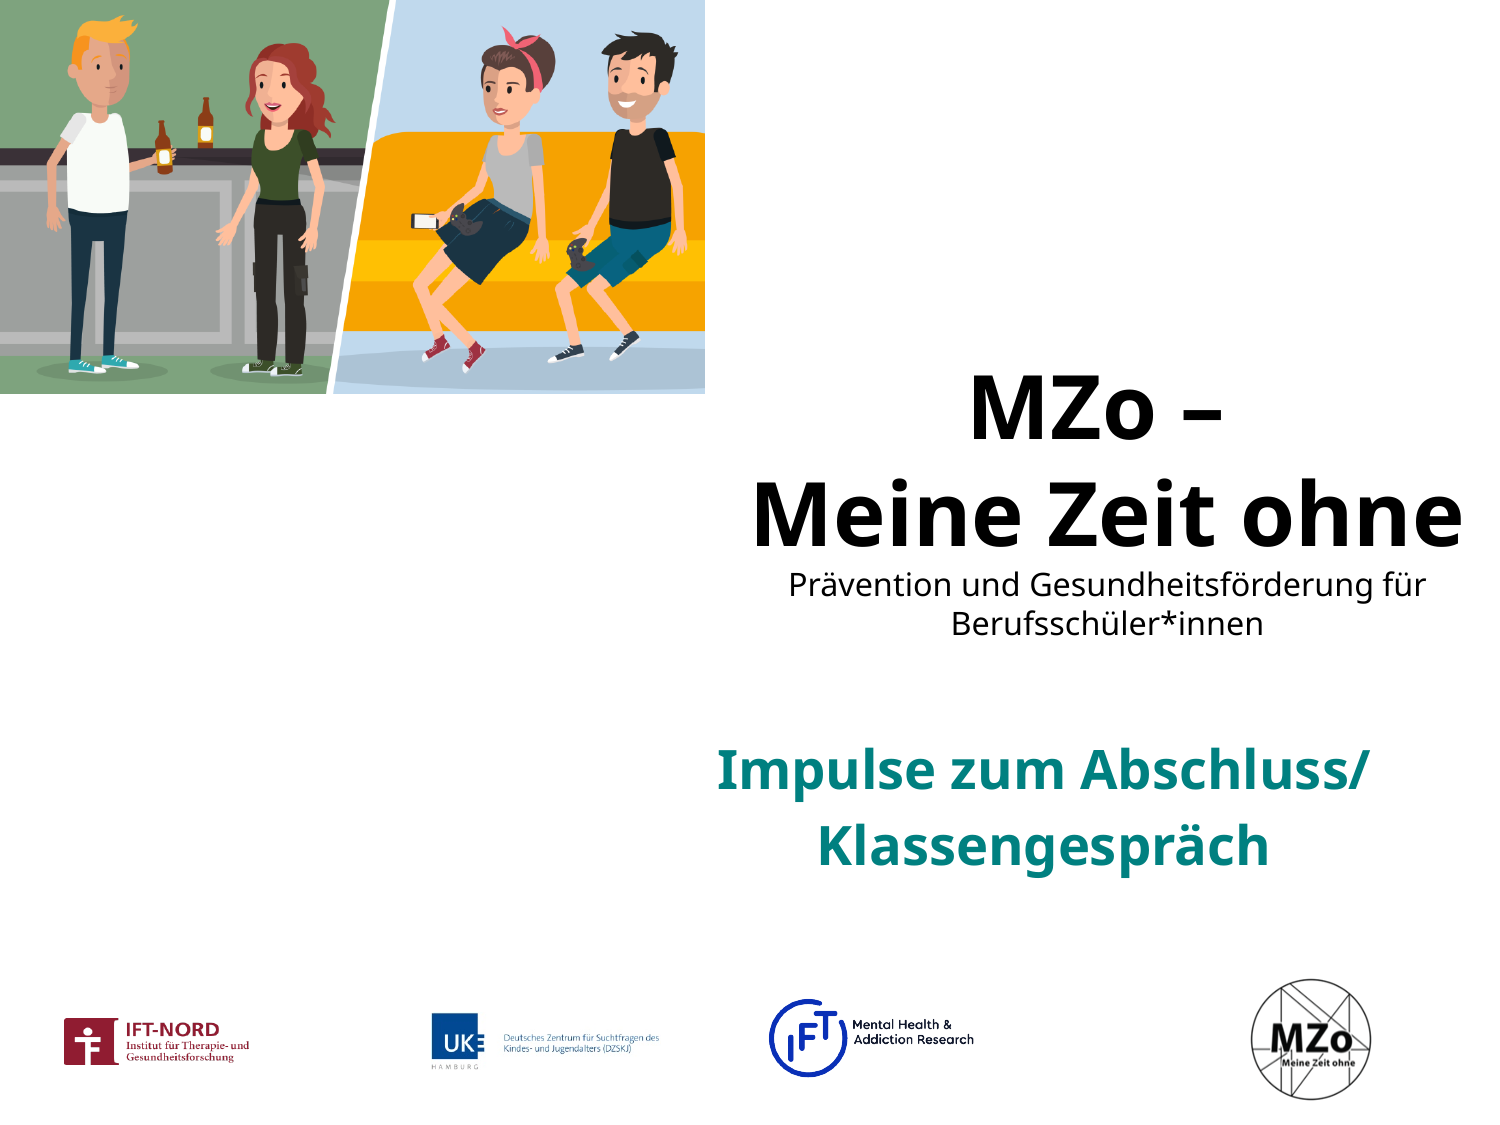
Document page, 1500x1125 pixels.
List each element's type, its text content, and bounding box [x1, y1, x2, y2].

subtitle Impulse zum Abschluss/ Klassengespräch [584, 727, 1500, 929]
picture [1245, 974, 1377, 1105]
picture [761, 990, 981, 1086]
picture [0, 0, 705, 395]
title MZo – Meine Zeit ohne Prävention und Gesundheitsförderung für Berufsschüler*innen [726, 326, 1489, 705]
picture [64, 1017, 250, 1065]
picture [430, 1012, 661, 1071]
